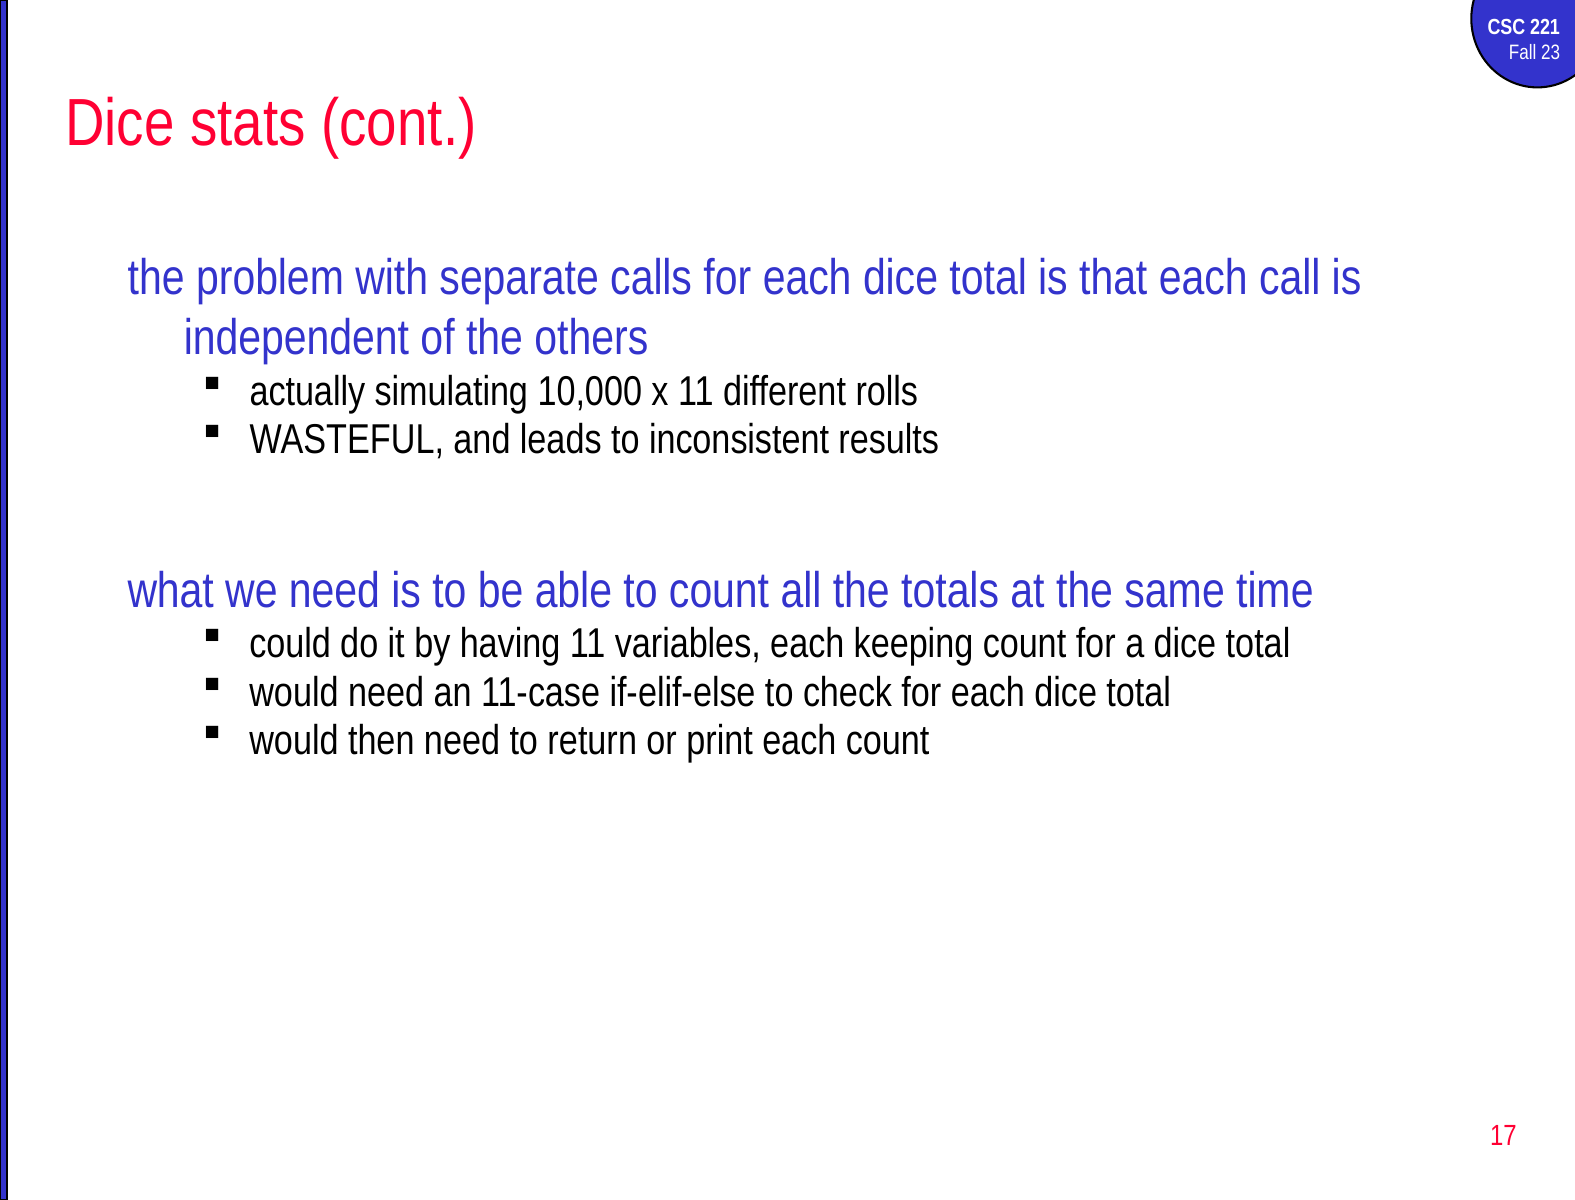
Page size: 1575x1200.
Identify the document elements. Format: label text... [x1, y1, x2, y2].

text_box what we need is to be able to count all the totals at the same time could do it by having 11 variables, each keeping count for a dice total would need an 11-case if-elif-else to check for each dice total would then need to return or print each count [112, 549, 1540, 813]
slide_number 17 [1203, 1092, 1532, 1174]
list the problem with separate calls for each dice total is that each call is independent of the others actually simulating 10,000 x 11 different rolls WASTEFUL, and leads to inconsistent results [112, 237, 1541, 500]
title Dice stats (cont.) [50, 62, 1538, 175]
